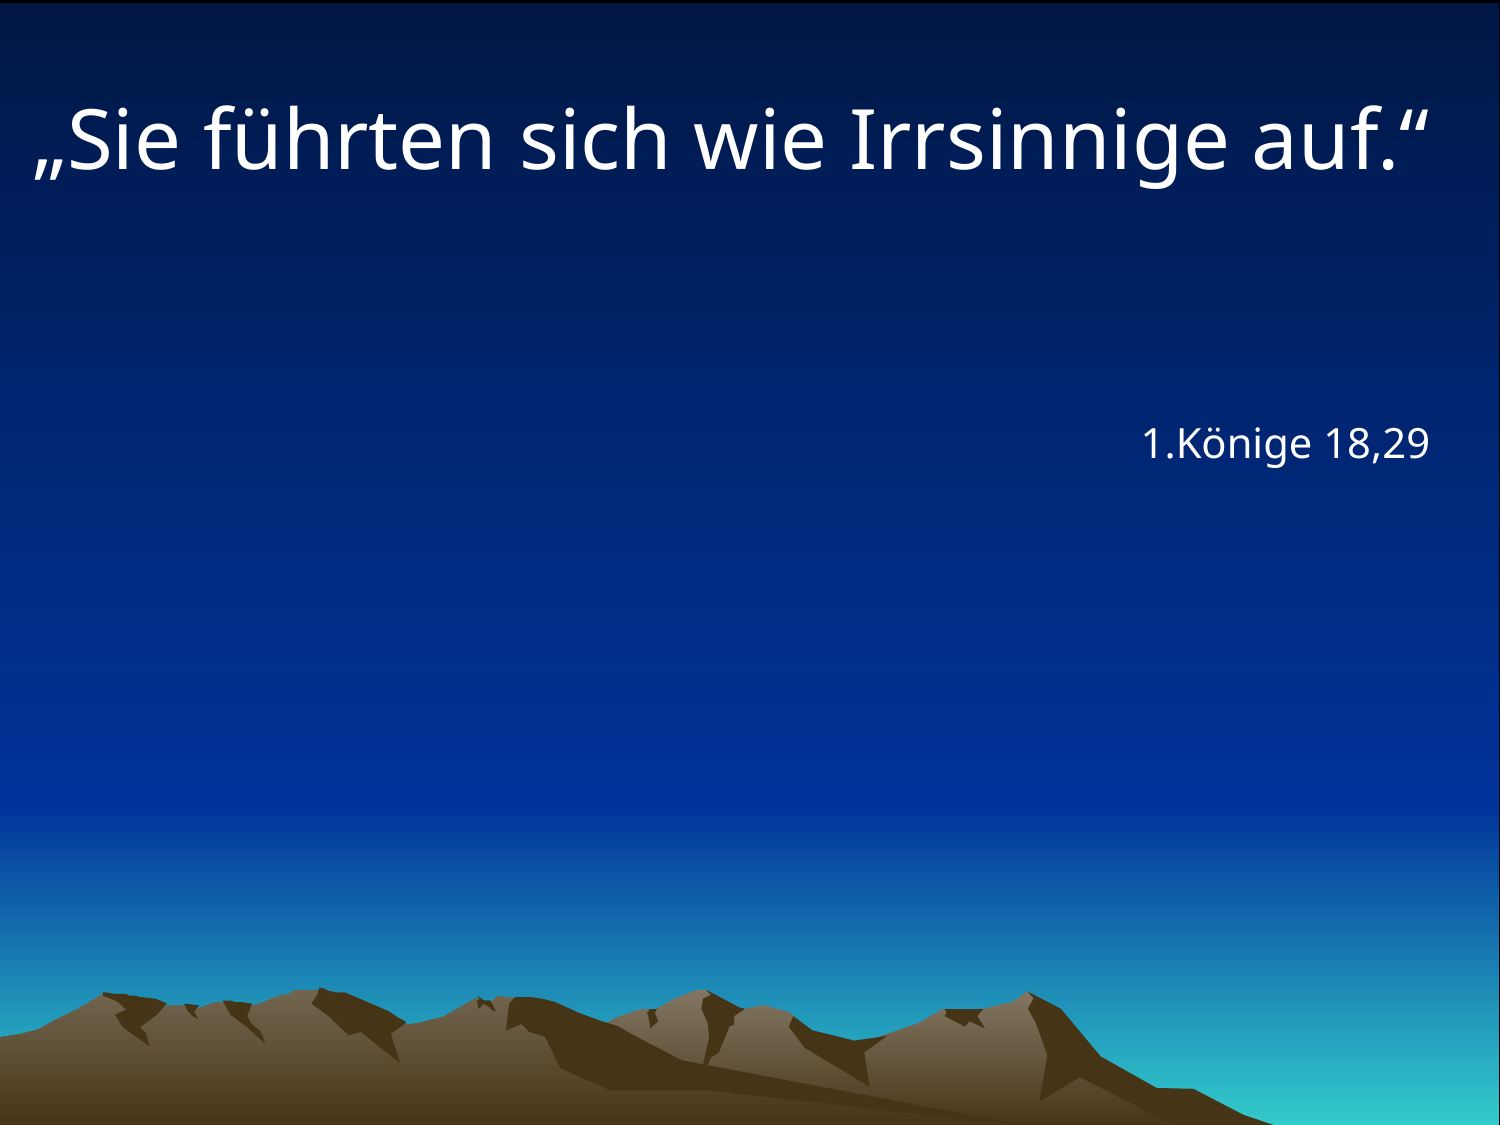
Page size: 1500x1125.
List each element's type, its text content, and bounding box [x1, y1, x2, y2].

subtitle 1.Könige 18,29 [395, 408, 1446, 1077]
picture [0, 0, 1500, 1125]
title „Sie führten sich wie Irrsinnige auf.“ [17, 34, 1447, 238]
